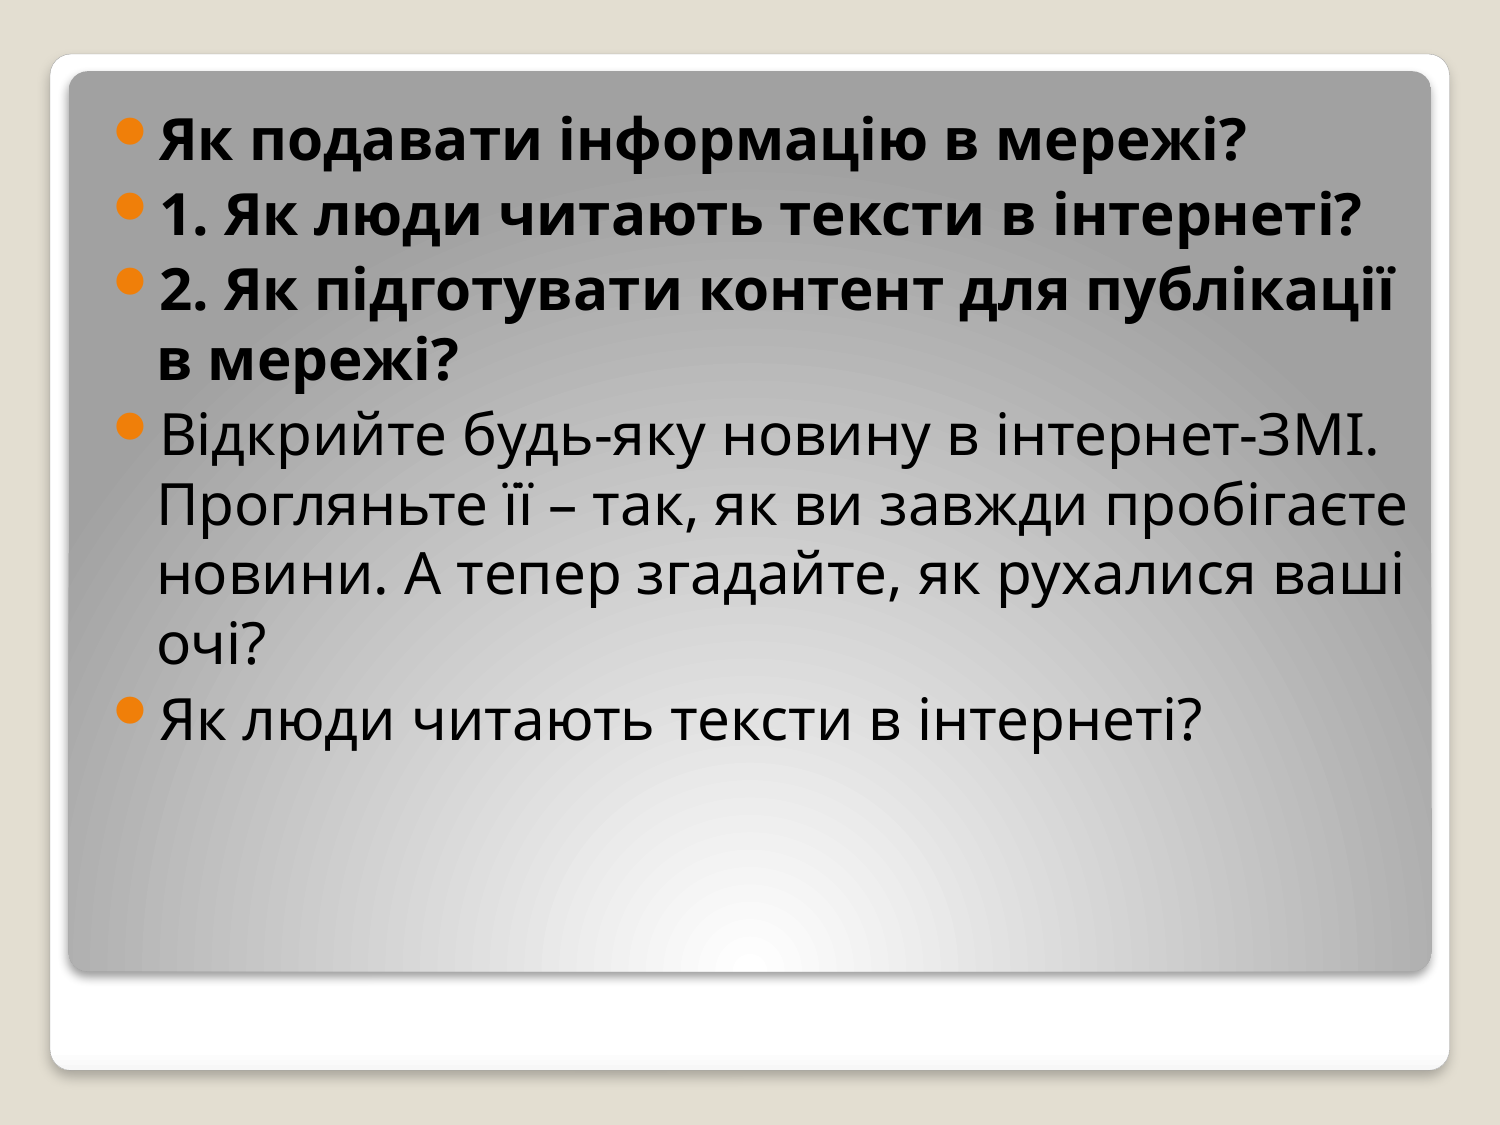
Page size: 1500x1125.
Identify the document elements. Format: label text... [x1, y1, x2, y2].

list Як подавати інформацію в мережі? 1. Як люди читають тексти в інтернеті? 2. Як підготувати контент для публікації в мережі? Відкрийте будь-яку новину в інтернет-ЗМІ. Прогляньте її – так, як ви завжди пробігаєте новини. А тепер згадайте, як рухалися ваші очі? Як люди читають тексти в інтернеті? [82, 86, 1425, 1055]
